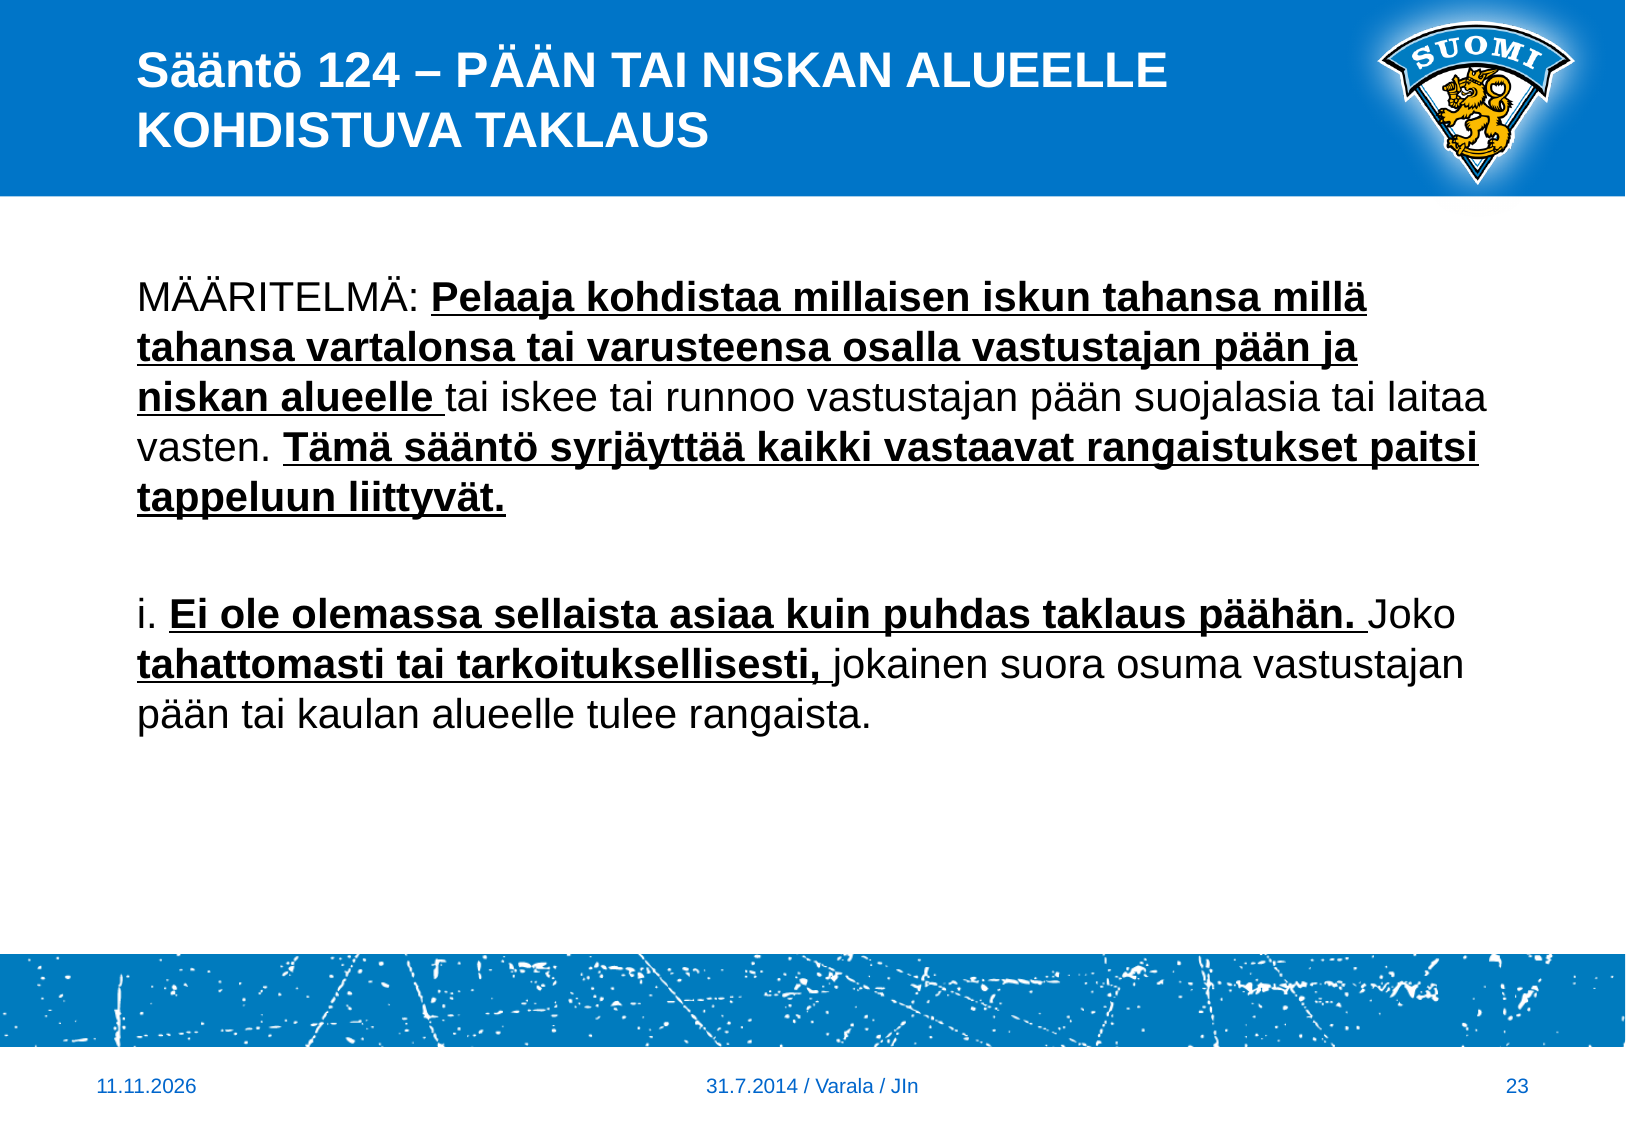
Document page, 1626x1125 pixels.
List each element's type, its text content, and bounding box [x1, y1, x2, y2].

picture [0, 954, 1626, 1047]
picture [1377, 21, 1575, 185]
title Sääntö 124 – PÄÄN TAI NISKAN ALUEELLE KOHDISTUVA TAKLAUS [121, 22, 1375, 173]
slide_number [81, 1065, 461, 1125]
footer 31.7.2014 / Varala / JIn [555, 1065, 1070, 1125]
list MÄÄRITELMÄ: Pelaaja kohdistaa millaisen iskun tahansa millä tahansa vartalonsa tai varusteensa osalla vastustajan pään ja niskan alueelle tai iskee tai runnoo vastustajan pään suojalasia tai laitaa vasten. Tämä sääntö syrjäyttää kaikki vastaavat rangaistukset paitsi tappeluun liittyvät. i. Ei ole olemassa sellaista asiaa kuin puhdas taklaus päähän. Joko tahattomasti tai tarkoituksellisesti, jokainen suora osuma vastustajan pään tai kaulan alueelle tulee rangaista. [121, 262, 1504, 938]
slide_number 23 [1164, 1065, 1544, 1125]
